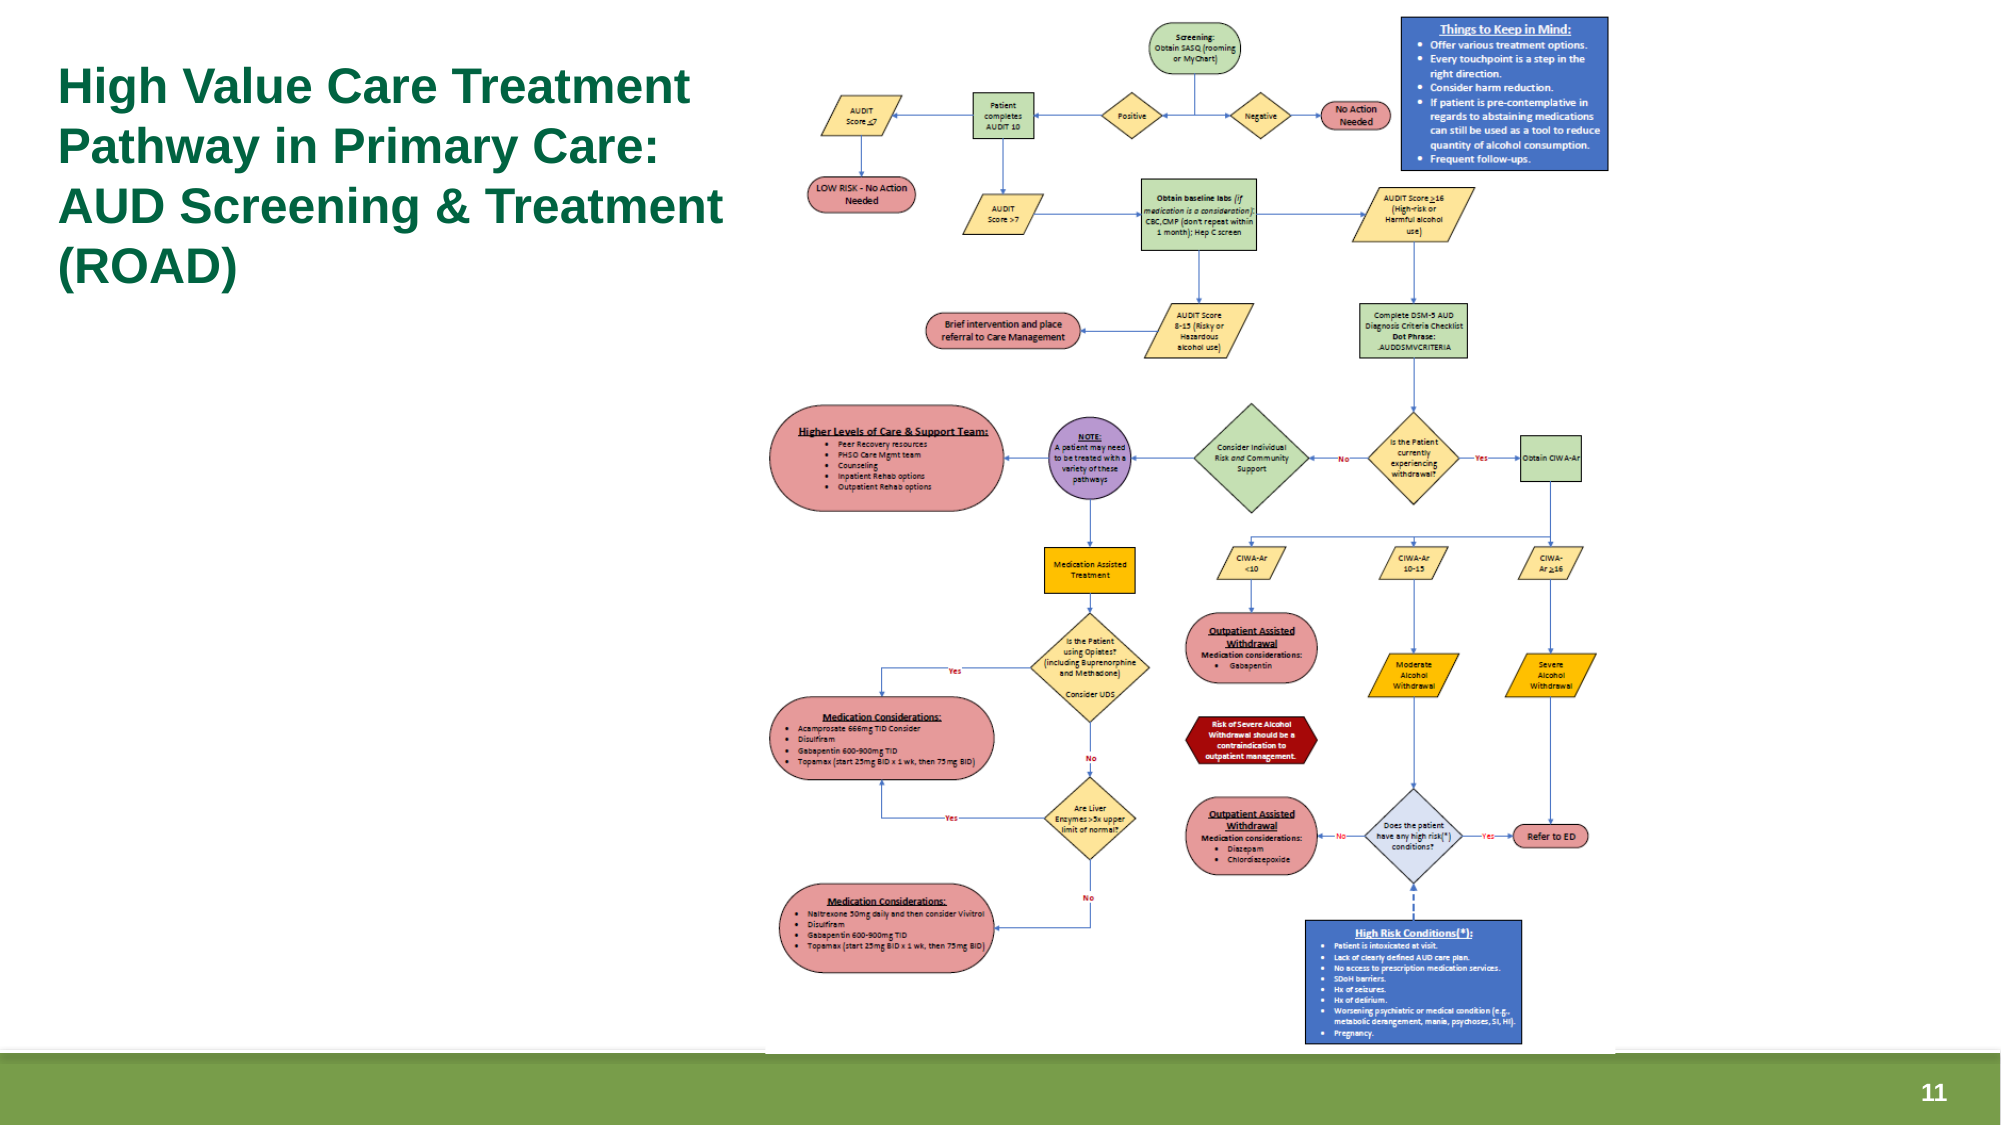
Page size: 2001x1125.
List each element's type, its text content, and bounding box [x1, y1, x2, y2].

text_box High Value Care Treatment Pathway in Primary Care: AUD Screening & Treatment (ROAD) [42, 46, 760, 301]
slide_number 11 [1711, 1068, 1948, 1114]
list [765, 10, 1616, 1054]
